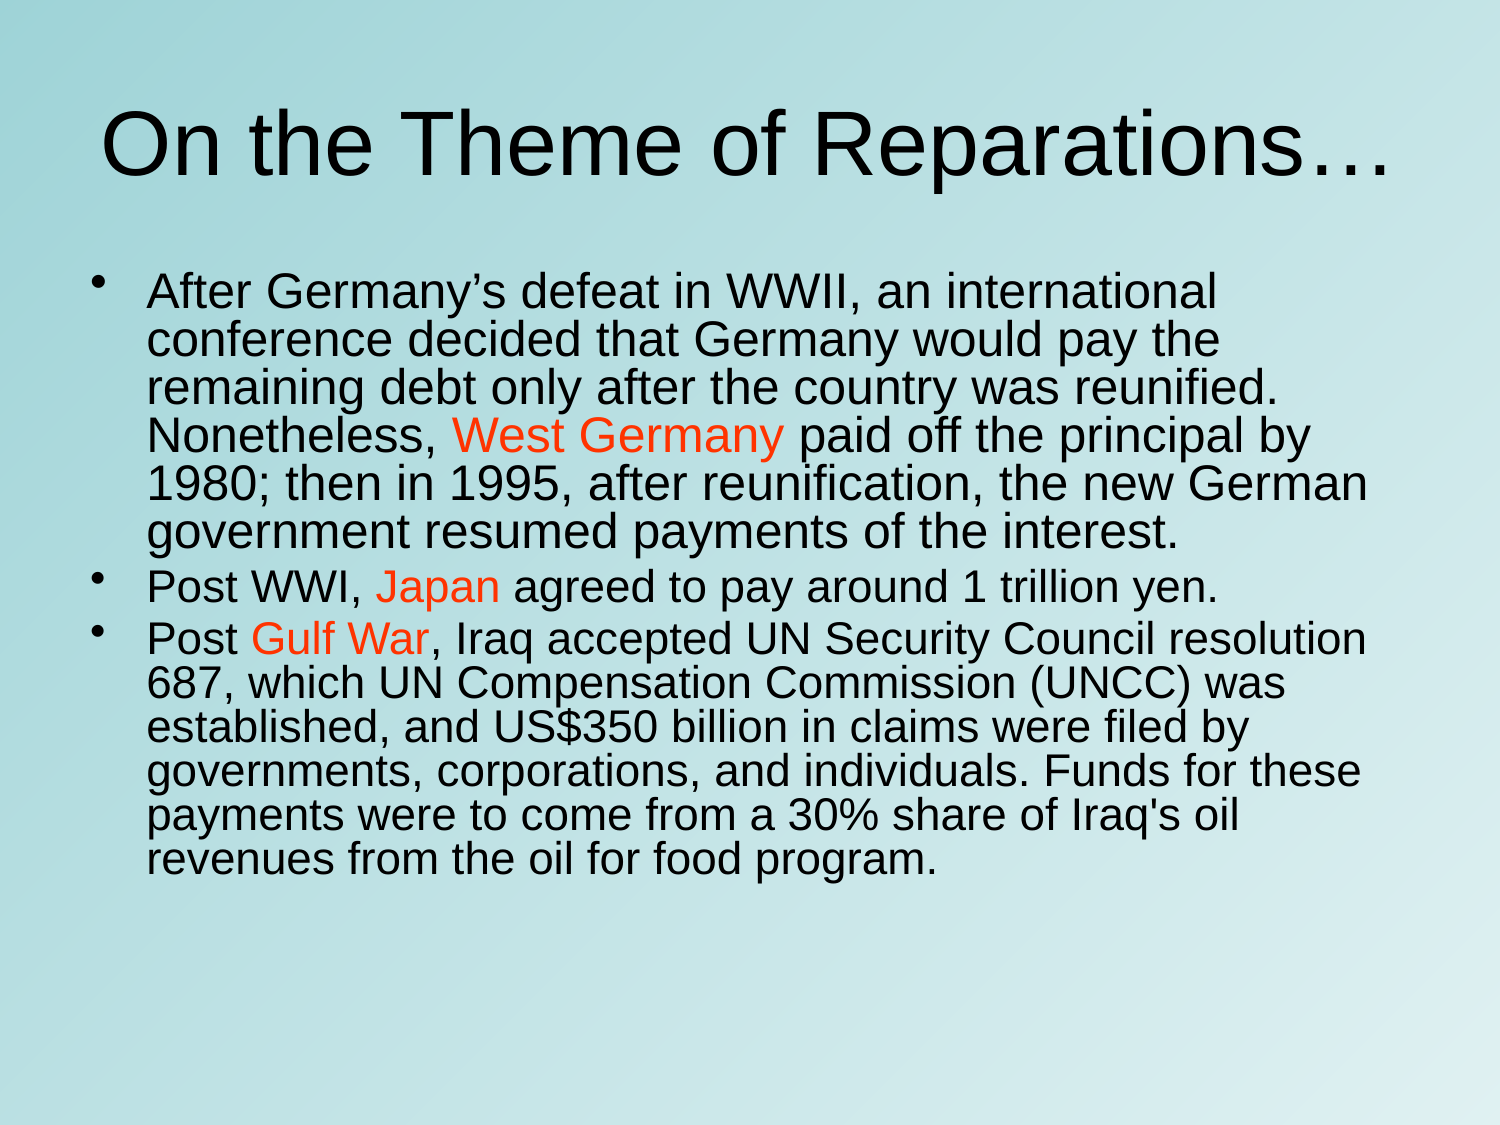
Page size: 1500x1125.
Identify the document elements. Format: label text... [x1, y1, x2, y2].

title On the Theme of Reparations… [75, 45, 1425, 233]
list After Germany’s defeat in WWII, an international conference decided that Germany would pay the remaining debt only after the country was reunified. Nonetheless, West Germany paid off the principal by 1980; then in 1995, after reunification, the new German government resumed payments of the interest. Post WWI, Japan agreed to pay around 1 trillion yen. Post Gulf War, Iraq accepted UN Security Council resolution 687, which UN Compensation Commission (UNCC) was established, and US$350 billion in claims were filed by governments, corporations, and individuals. Funds for these payments were to come from a 30% share of Iraq's oil revenues from the oil for food program. [75, 262, 1425, 1005]
